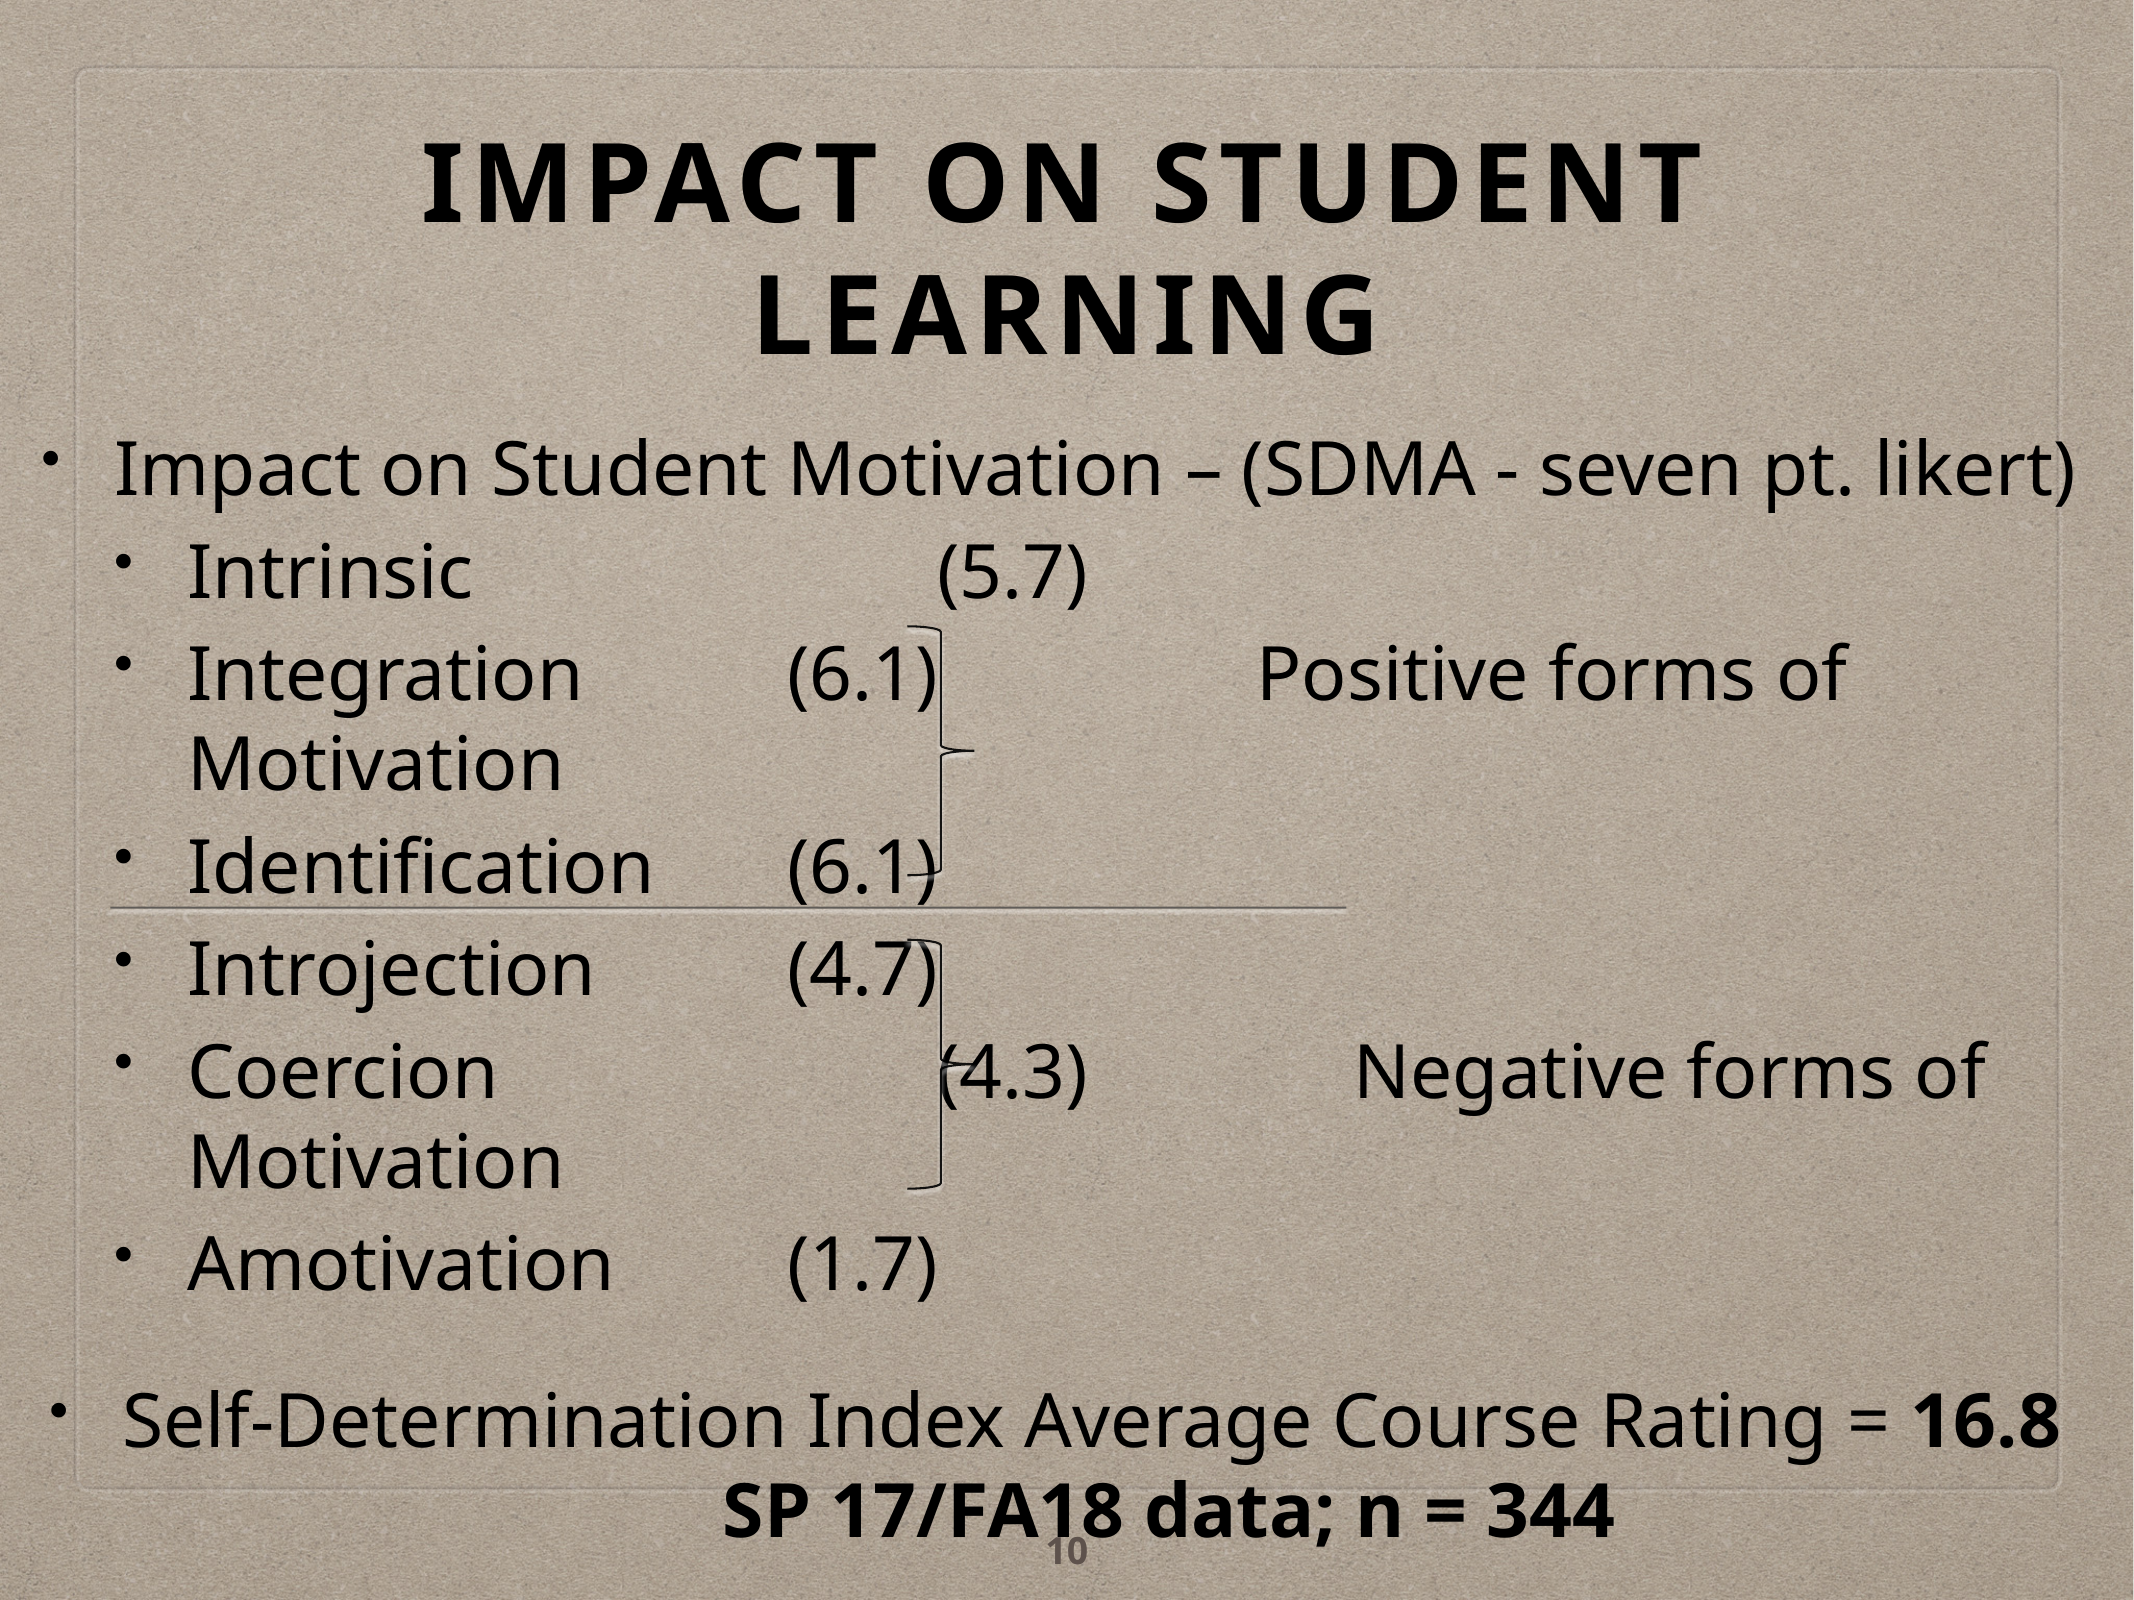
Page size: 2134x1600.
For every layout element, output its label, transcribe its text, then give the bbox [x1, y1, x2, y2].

list Impact on Student Motivation – (SDMA - seven pt. likert) Intrinsic (5.7) Integration (6.1) Positive forms of Motivation Identification (6.1) Introjection (4.7) Coercion (4.3) Negative forms of Motivation Amotivation (1.7) Self-Determination Index Average Course Rating = 16.8 SP 17/FA18 data; n = 344 [32, 384, 2098, 1588]
text_box [907, 626, 975, 876]
picture [0, 0, 2134, 1600]
text_box [907, 939, 975, 1189]
title impact on Student learning [147, 103, 1986, 384]
